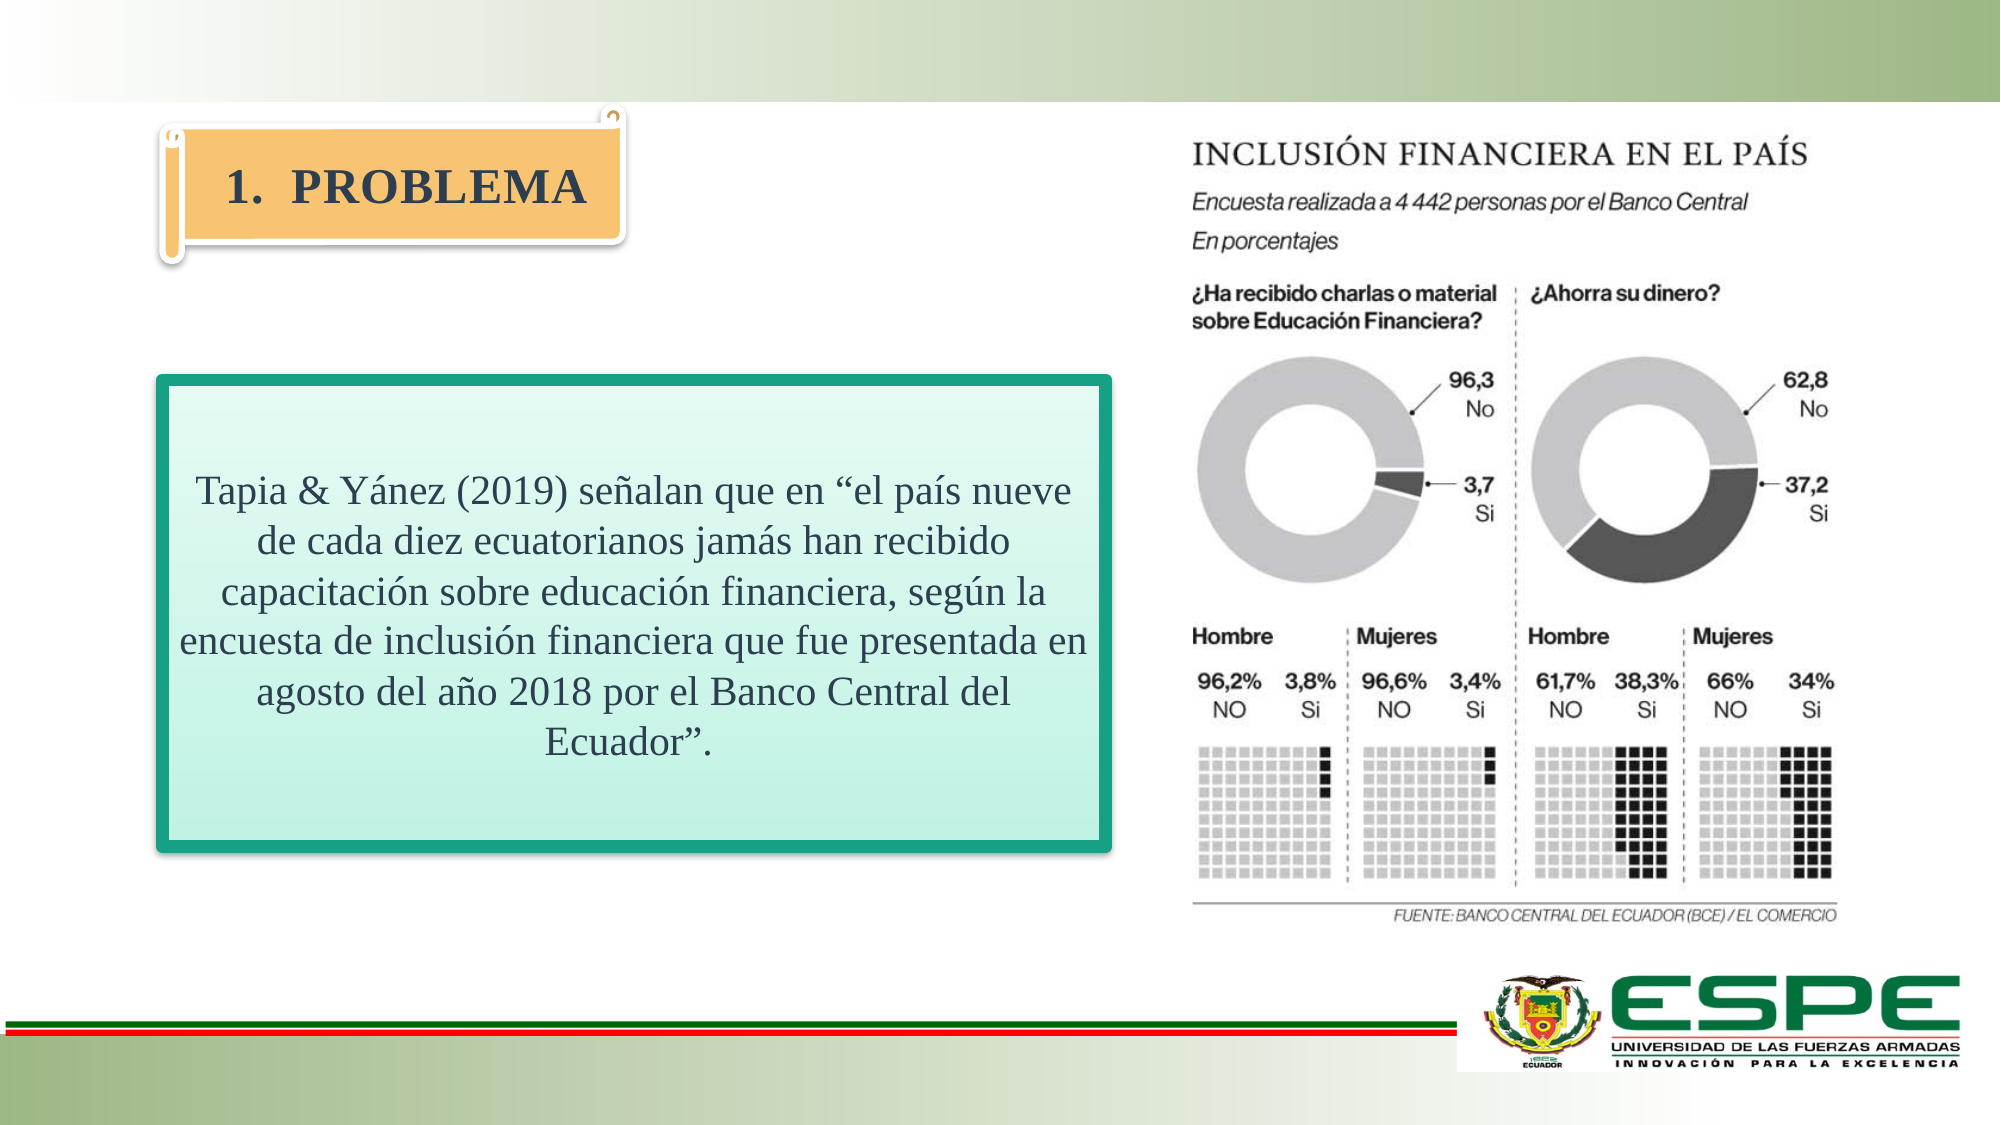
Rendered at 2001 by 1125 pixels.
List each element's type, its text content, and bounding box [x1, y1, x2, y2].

picture [1192, 124, 1838, 932]
text_box 1. PROBLEMA [159, 103, 627, 265]
text_box Tapia & Yánez (2019) señalan que en “el país nueve de cada diez ecuatorianos jamás han recibido capacitación sobre educación financiera, según la encuesta de inclusión financiera que fue presentada en agosto del año 2018 por el Banco Central del Ecuador”. [162, 379, 1106, 847]
picture [1456, 968, 1994, 1072]
